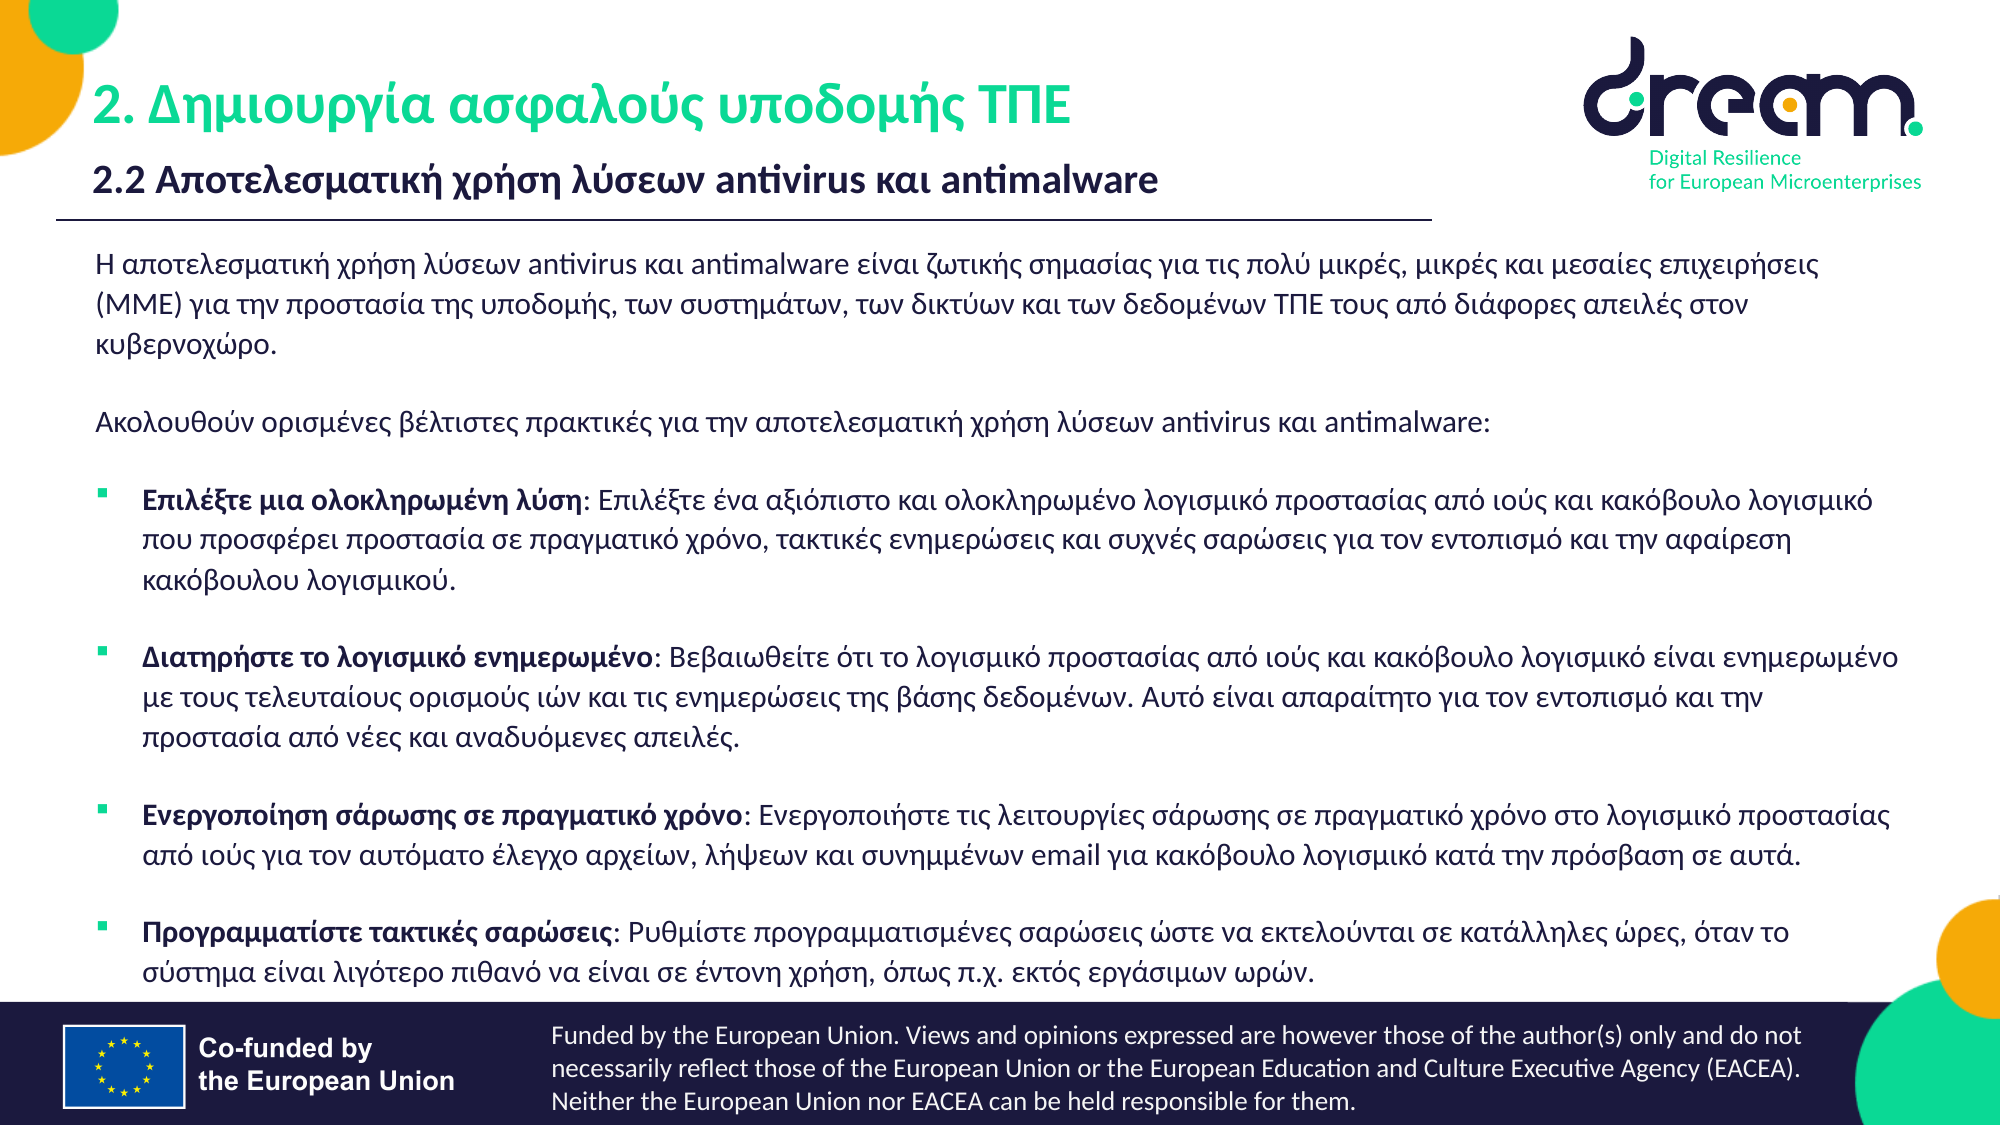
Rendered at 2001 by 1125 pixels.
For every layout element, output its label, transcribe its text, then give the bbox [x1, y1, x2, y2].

picture [56, 1022, 480, 1112]
picture [1583, 28, 1923, 200]
list Η αποτελεσματική χρήση λύσεων antivirus και antimalware είναι ζωτικής σημασίας για τις πολύ μικρές, μικρές και μεσαίες επιχειρήσεις (ΜΜΕ) για την προστασία της υποδομής, των συστημάτων, των δικτύων και των δεδομένων ΤΠΕ τους από διάφορες απειλές στον κυβερνοχώρο. Ακολουθούν ορισμένες βέλτιστες πρακτικές για την αποτελεσματική χρήση λύσεων antivirus και antimalware: Επιλέξτε μια ολοκληρωμένη λύση: Επιλέξτε ένα αξιόπιστο και ολοκληρωμένο λογισμικό προστασίας από ιούς και κακόβουλο λογισμικό που προσφέρει προστασία σε πραγματικό χρόνο, τακτικές ενημερώσεις και συχνές σαρώσεις για τον εντοπισμό και την αφαίρεση κακόβουλου λογισμικού. Διατηρήστε το λογισμικό ενημερωμένο: Βεβαιωθείτε ότι το λογισμικό προστασίας από ιούς και κακόβουλο λογισμικό είναι ενημερωμένο με τους τελευταίους ορισμούς ιών και τις ενημερώσεις της βάσης δεδομένων. Αυτό είναι απαραίτητο για τον εντοπισμό και την προστασία από νέες και αναδυόμενες απειλές. Ενεργοποίηση σάρωσης σε πραγματικό χρόνο: Ενεργοποιήστε τις λειτουργίες σάρωσης σε πραγματικό χρόνο στο λογισμικό προστασίας από ιούς για τον αυτόματο έλεγχο αρχείων, λήψεων και συνημμένων email για κακόβουλο λογισμικό κατά την πρόσβαση σε αυτά. Προγραμματίστε τακτικές σαρώσεις: Ρυθμίστε προγραμματισμένες σαρώσεις ώστε να εκτελούνται σε κατάλληλες ώρες, όταν το σύστημα είναι λιγότερο πιθανό να είναι σε έντονη χρήση, όπως π.χ. εκτός εργάσιμων ωρών. [80, 233, 1920, 922]
picture [1847, 895, 2000, 1125]
picture [0, 0, 155, 175]
list Δημιουργία ασφαλούς υποδομής ΤΠΕ 2.2 Αποτελεσματική χρήση λύσεων antivirus και antimalware [77, 74, 1411, 210]
